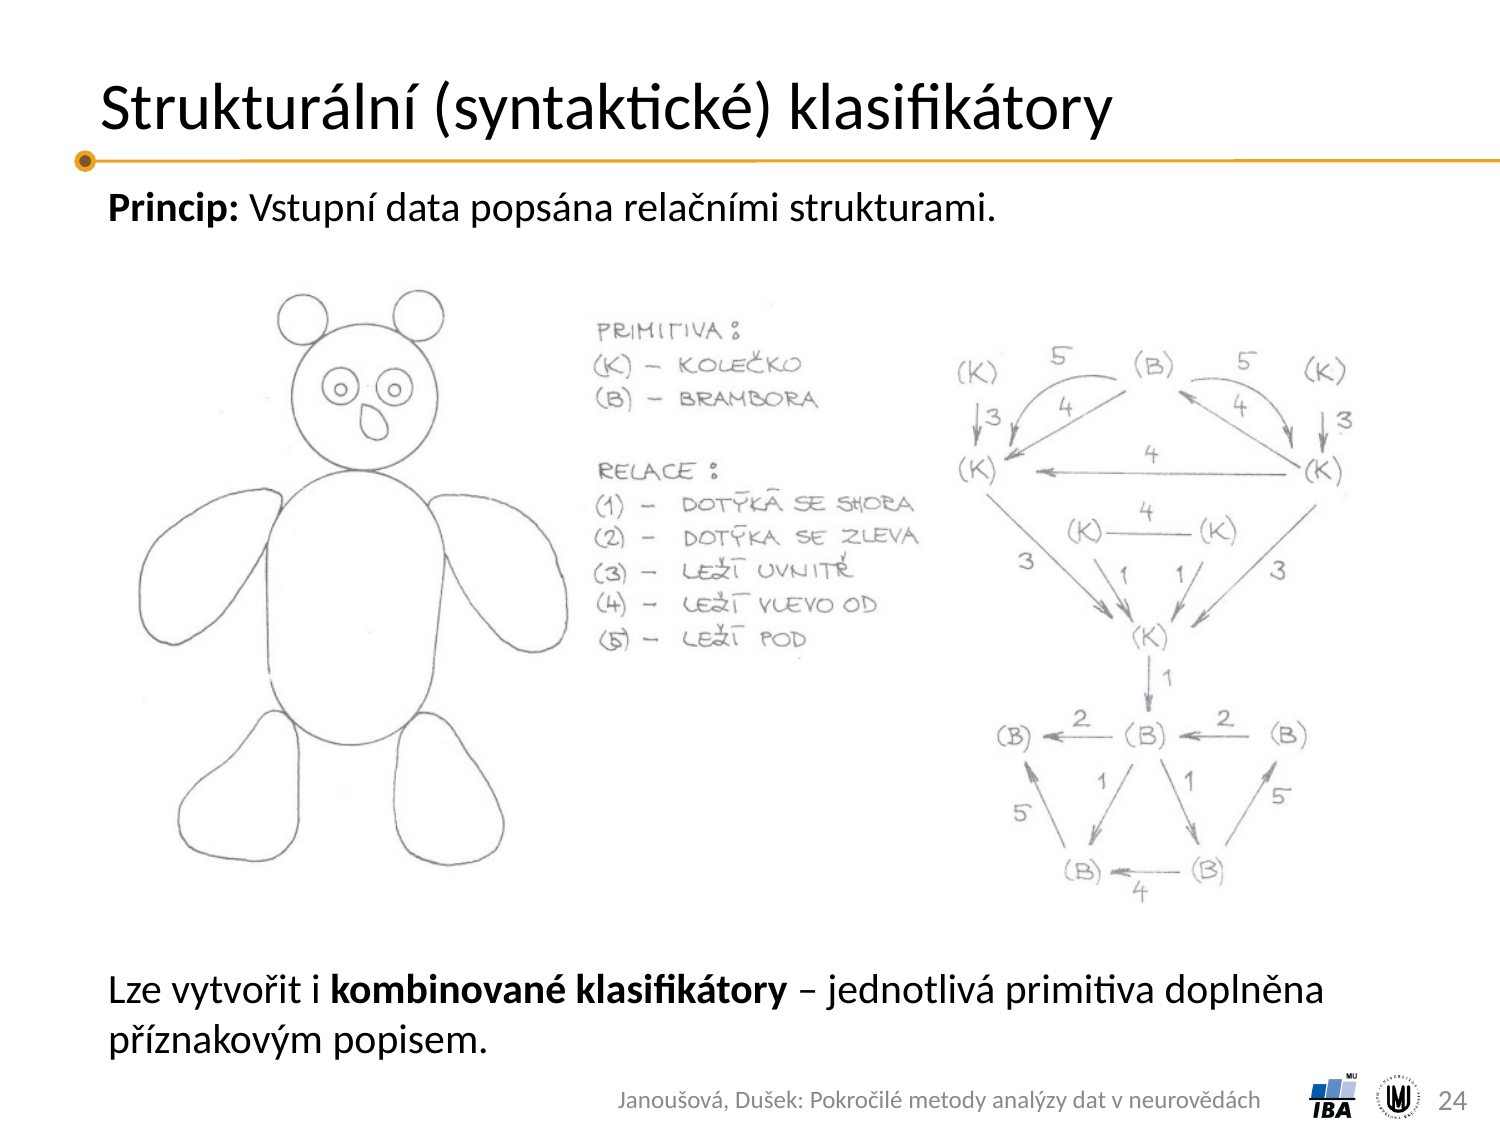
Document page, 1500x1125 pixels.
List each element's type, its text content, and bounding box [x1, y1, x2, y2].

picture [111, 276, 1389, 915]
slide_number 24 [1132, 1072, 1483, 1125]
text_box Princip: Vstupní data popsána relačními strukturami. [93, 172, 1447, 238]
text_box Lze vytvořit i kombinované klasifikátory – jednotlivá primitiva doplněna příznakovým popisem. [93, 954, 1447, 1070]
title Strukturální (syntaktické) klasifikátory [85, 45, 1425, 161]
